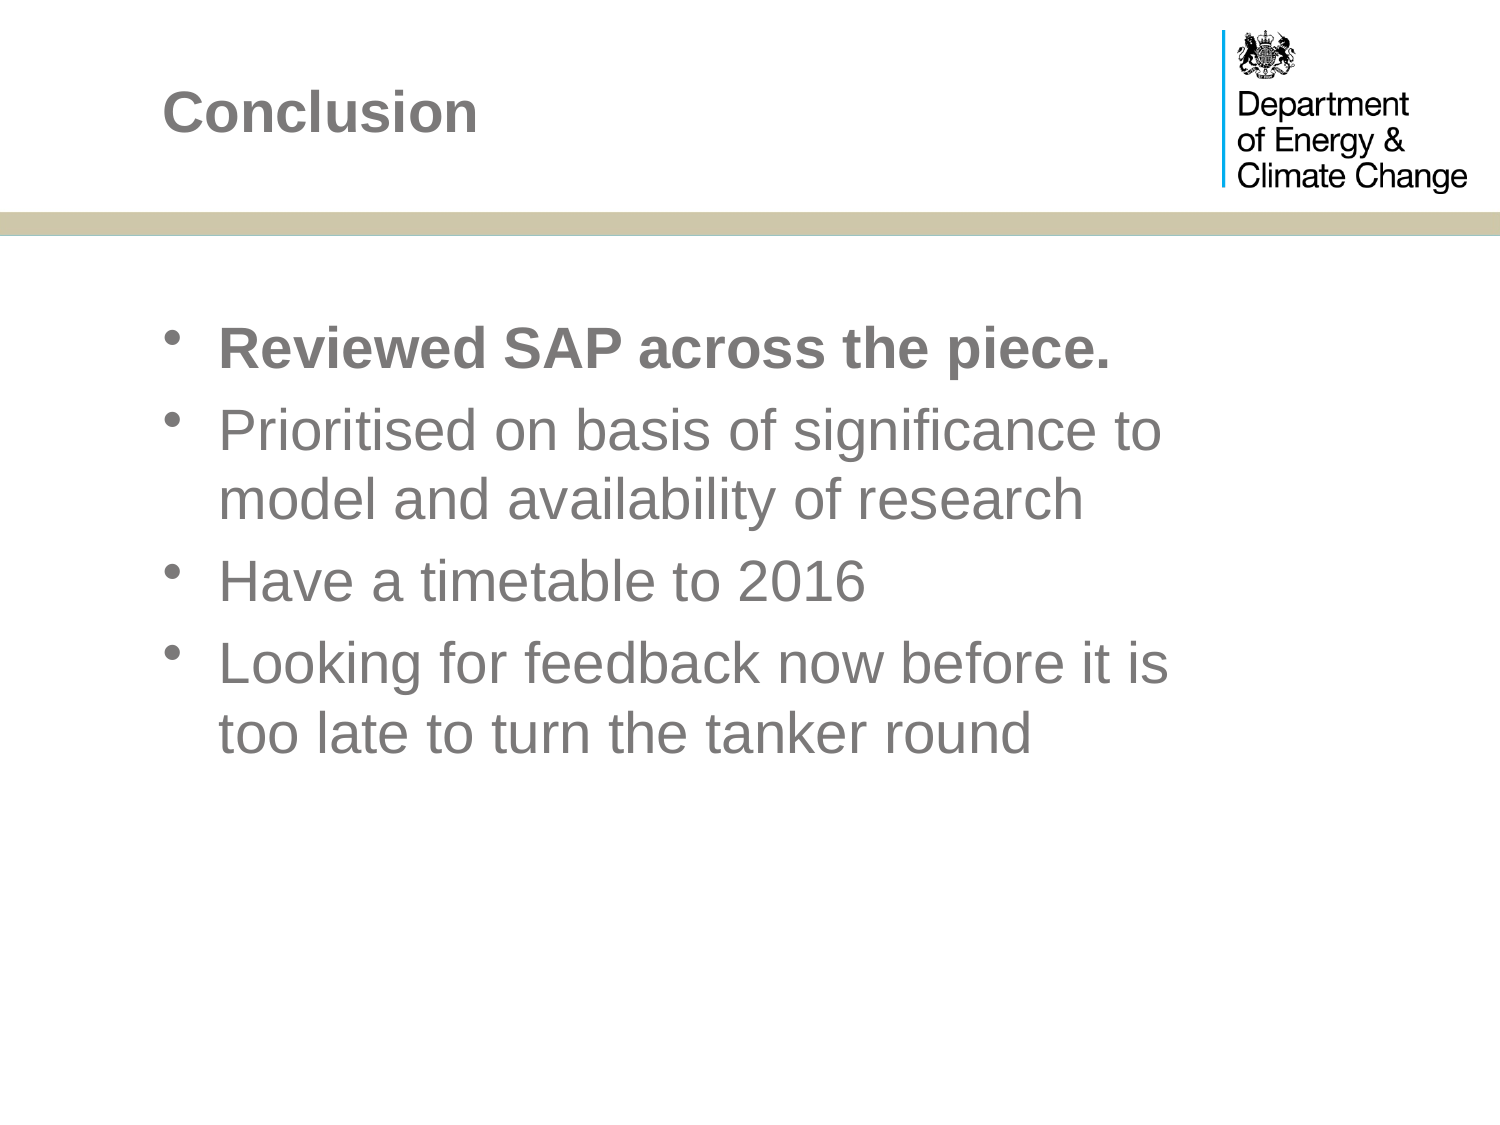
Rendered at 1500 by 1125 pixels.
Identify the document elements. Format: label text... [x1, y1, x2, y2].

picture [0, 208, 1500, 236]
picture [1222, 30, 1467, 194]
list Reviewed SAP across the piece. Prioritised on basis of significance to model and availability of research Have a timetable to 2016 Looking for feedback now before it is too late to turn the tanker round [147, 302, 1234, 965]
title Conclusion [147, 66, 1034, 150]
